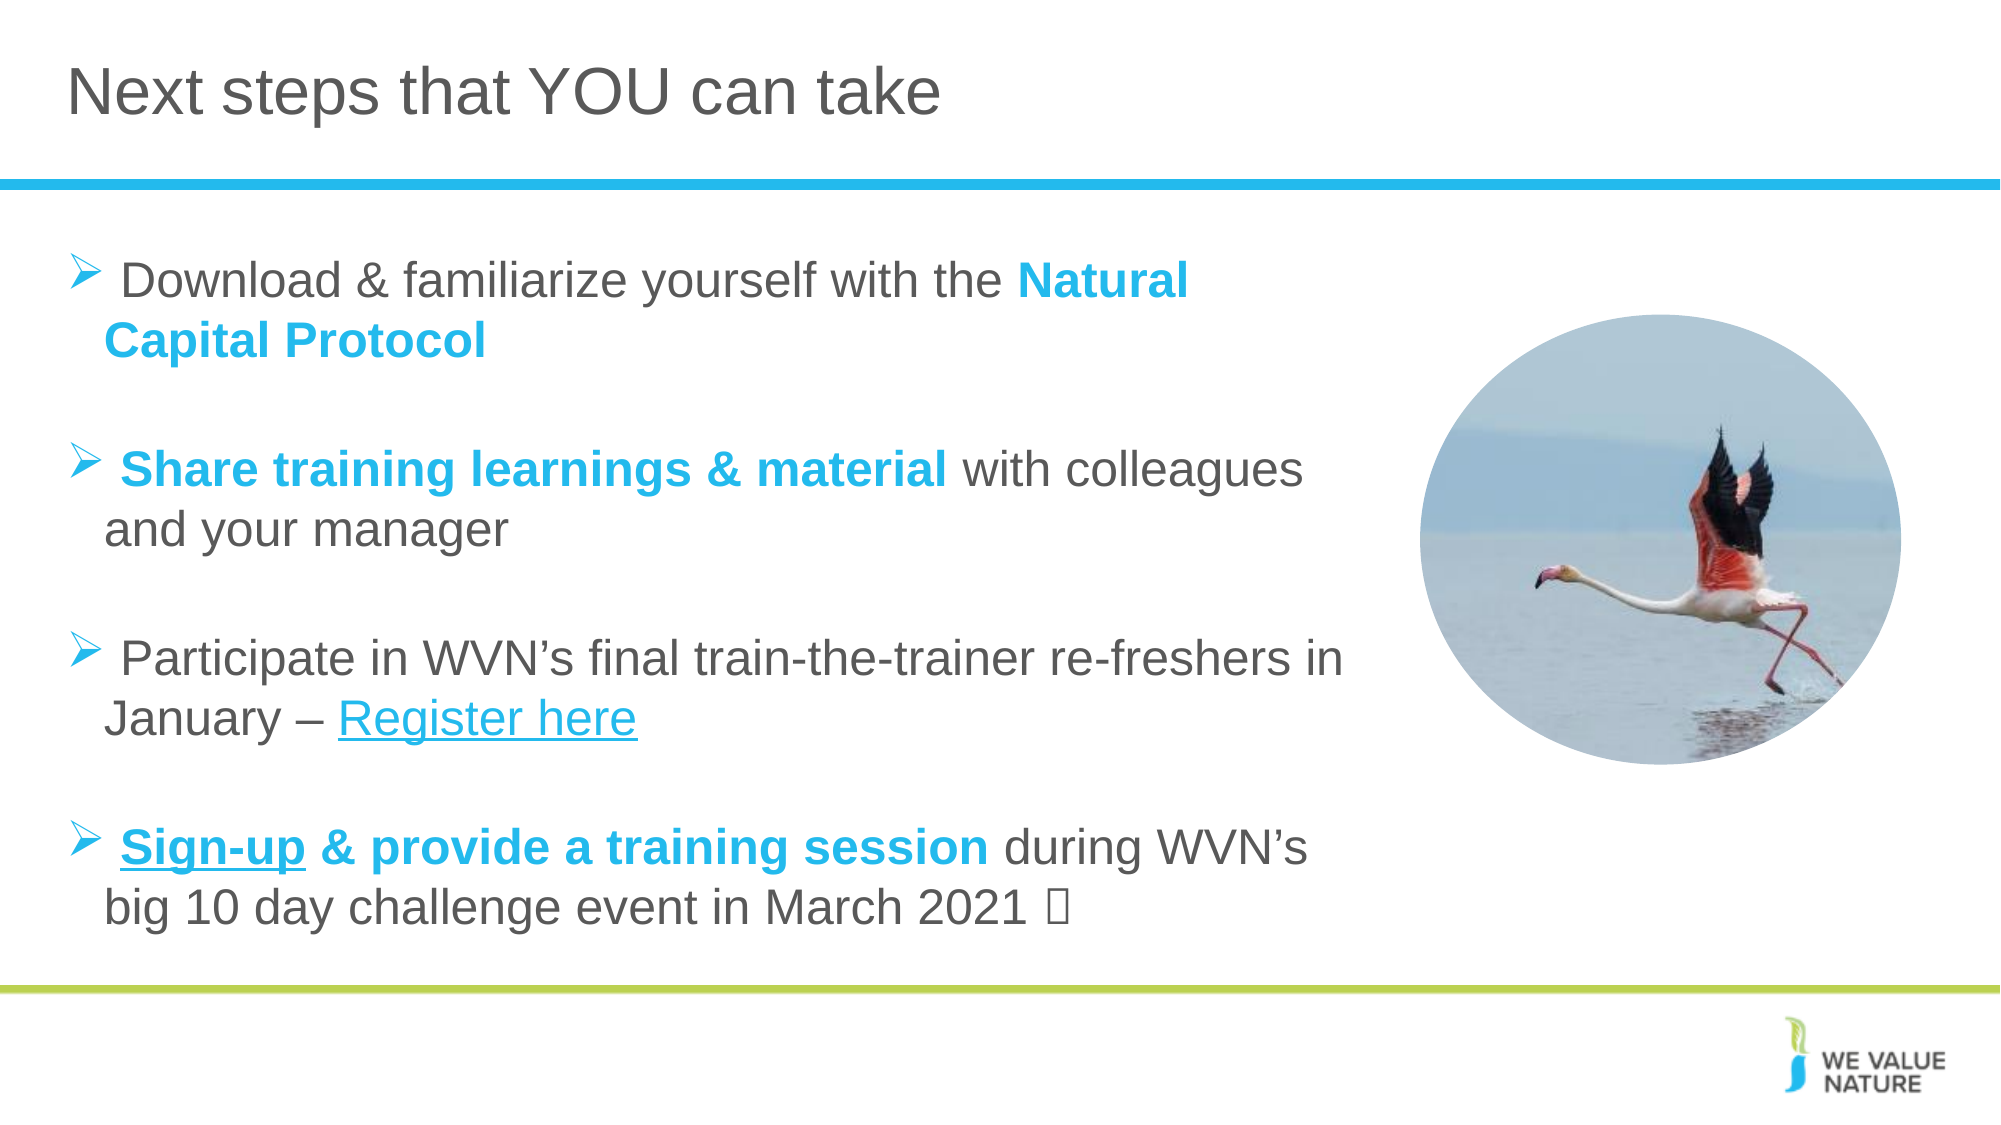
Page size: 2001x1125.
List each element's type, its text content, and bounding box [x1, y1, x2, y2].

text_box [1419, 313, 1903, 766]
title Next steps that YOU can take [51, 20, 1938, 165]
list Download & familiarize yourself with the Natural Capital Protocol Share training learnings & material with colleagues and your manager Participate in WVN’s final train-the-trainer re-freshers in January – Register here Sign-up & provide a training session during WVN’s big 10 day challenge event in March 2021  [51, 239, 1372, 954]
picture [0, 179, 2001, 190]
picture [0, 985, 2000, 1101]
